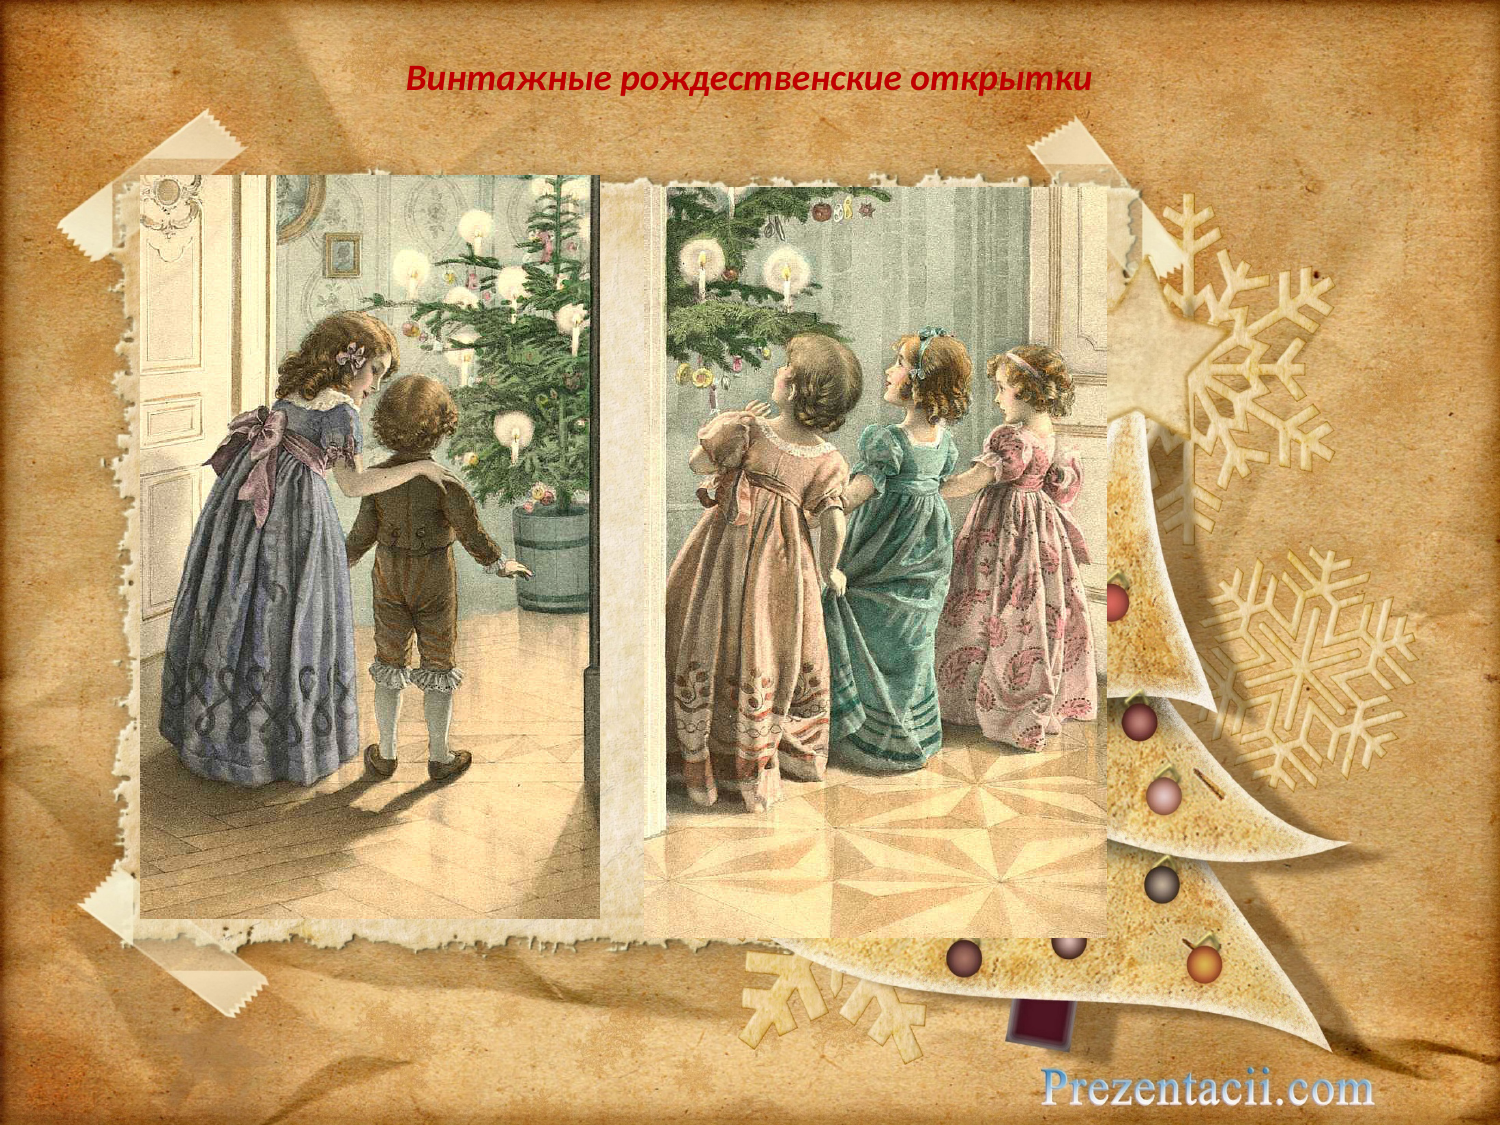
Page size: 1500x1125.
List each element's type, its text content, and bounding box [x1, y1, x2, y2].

title Винтажные рождественские открытки [75, 45, 1425, 106]
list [140, 175, 600, 919]
picture [0, 0, 1500, 1125]
